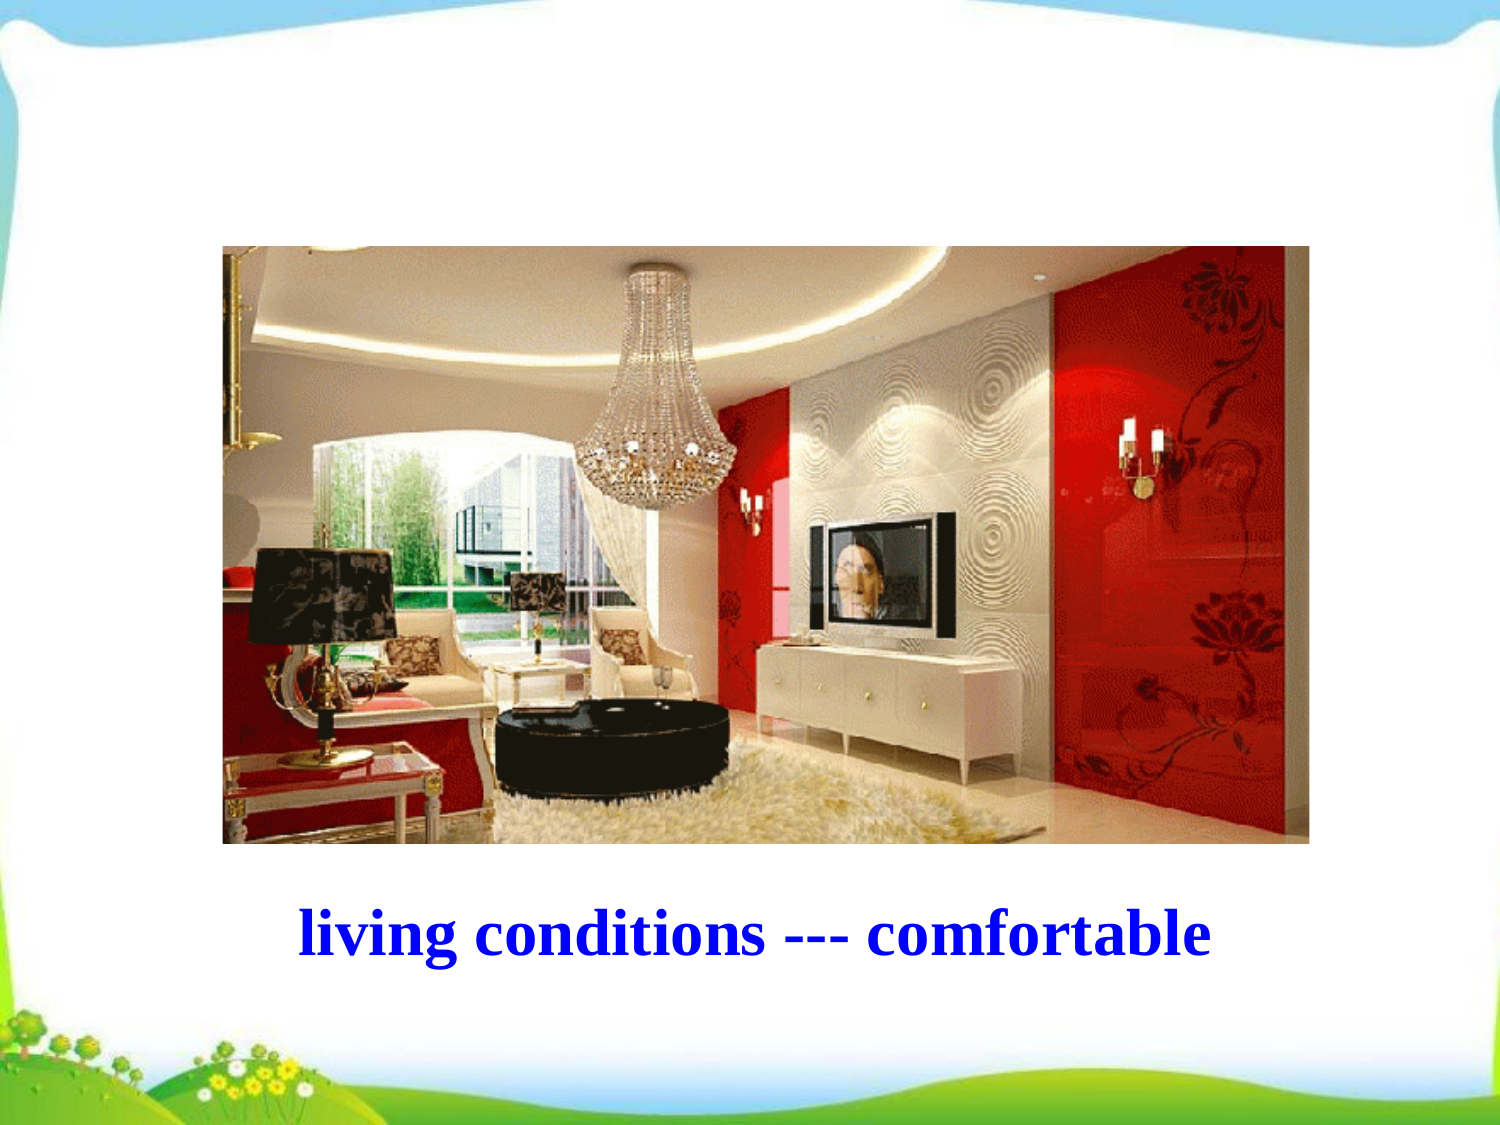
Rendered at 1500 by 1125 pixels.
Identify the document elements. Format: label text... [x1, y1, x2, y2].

picture [0, 0, 1500, 1125]
text_box living conditions --- comfortable [159, 881, 1353, 977]
